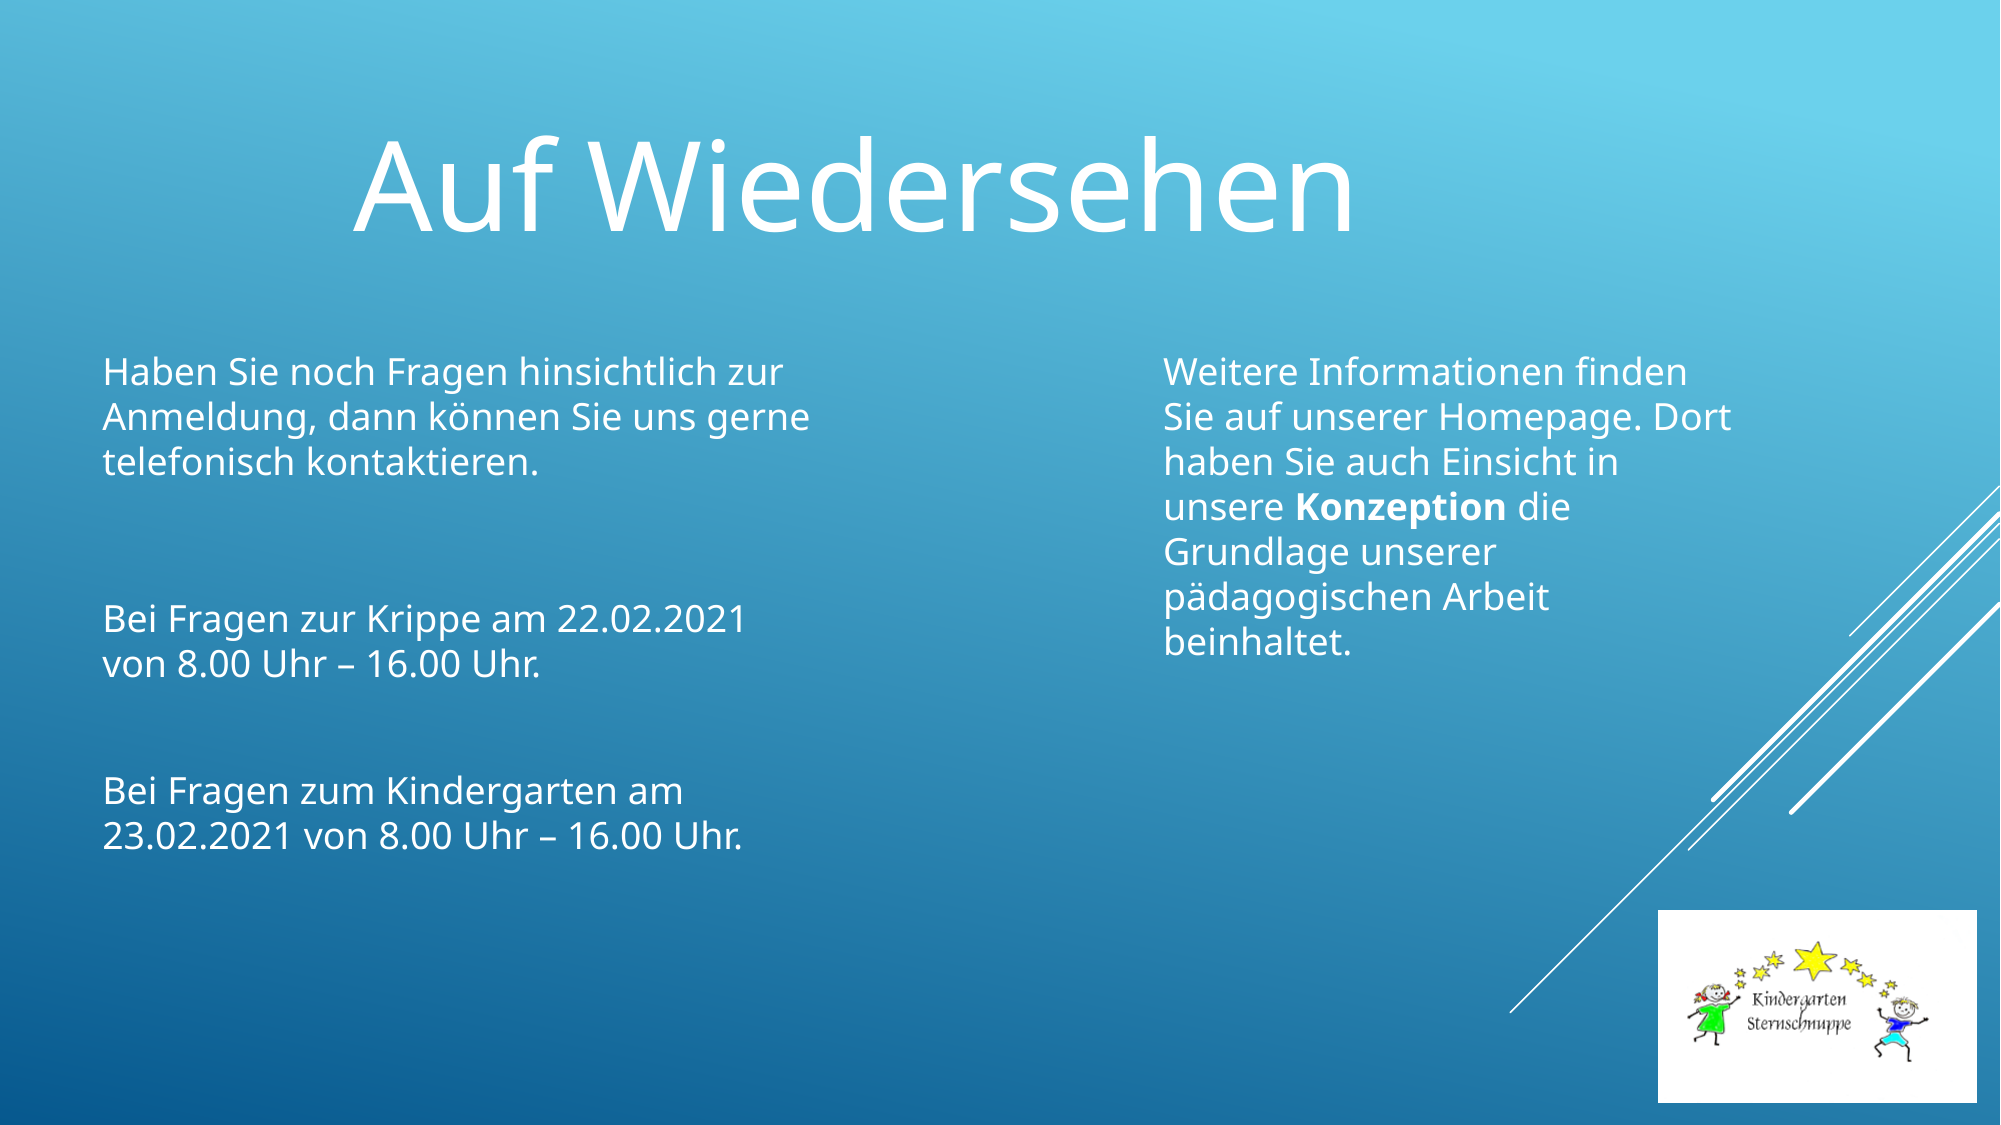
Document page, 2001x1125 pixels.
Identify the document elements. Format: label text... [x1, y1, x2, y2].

text_box Bei Fragen zur Krippe am 22.02.2021 von 8.00 Uhr – 16.00 Uhr. [87, 587, 799, 693]
text_box Auf Wiedersehen [339, 99, 1429, 264]
text_box Haben Sie noch Fragen hinsichtlich zur Anmeldung, dann können Sie uns gerne telefonisch kontaktieren. [87, 340, 872, 536]
text_box Bei Fragen zum Kindergarten am 23.02.2021 von 8.00 Uhr – 16.00 Uhr. [87, 759, 872, 910]
text_box Weitere Informationen finden Sie auf unserer Homepage. Dort haben Sie auch Einsicht in unsere Konzeption die Grundlage unserer pädagogischen Arbeit beinhaltet. [1148, 340, 1749, 716]
picture [1658, 910, 1978, 1103]
